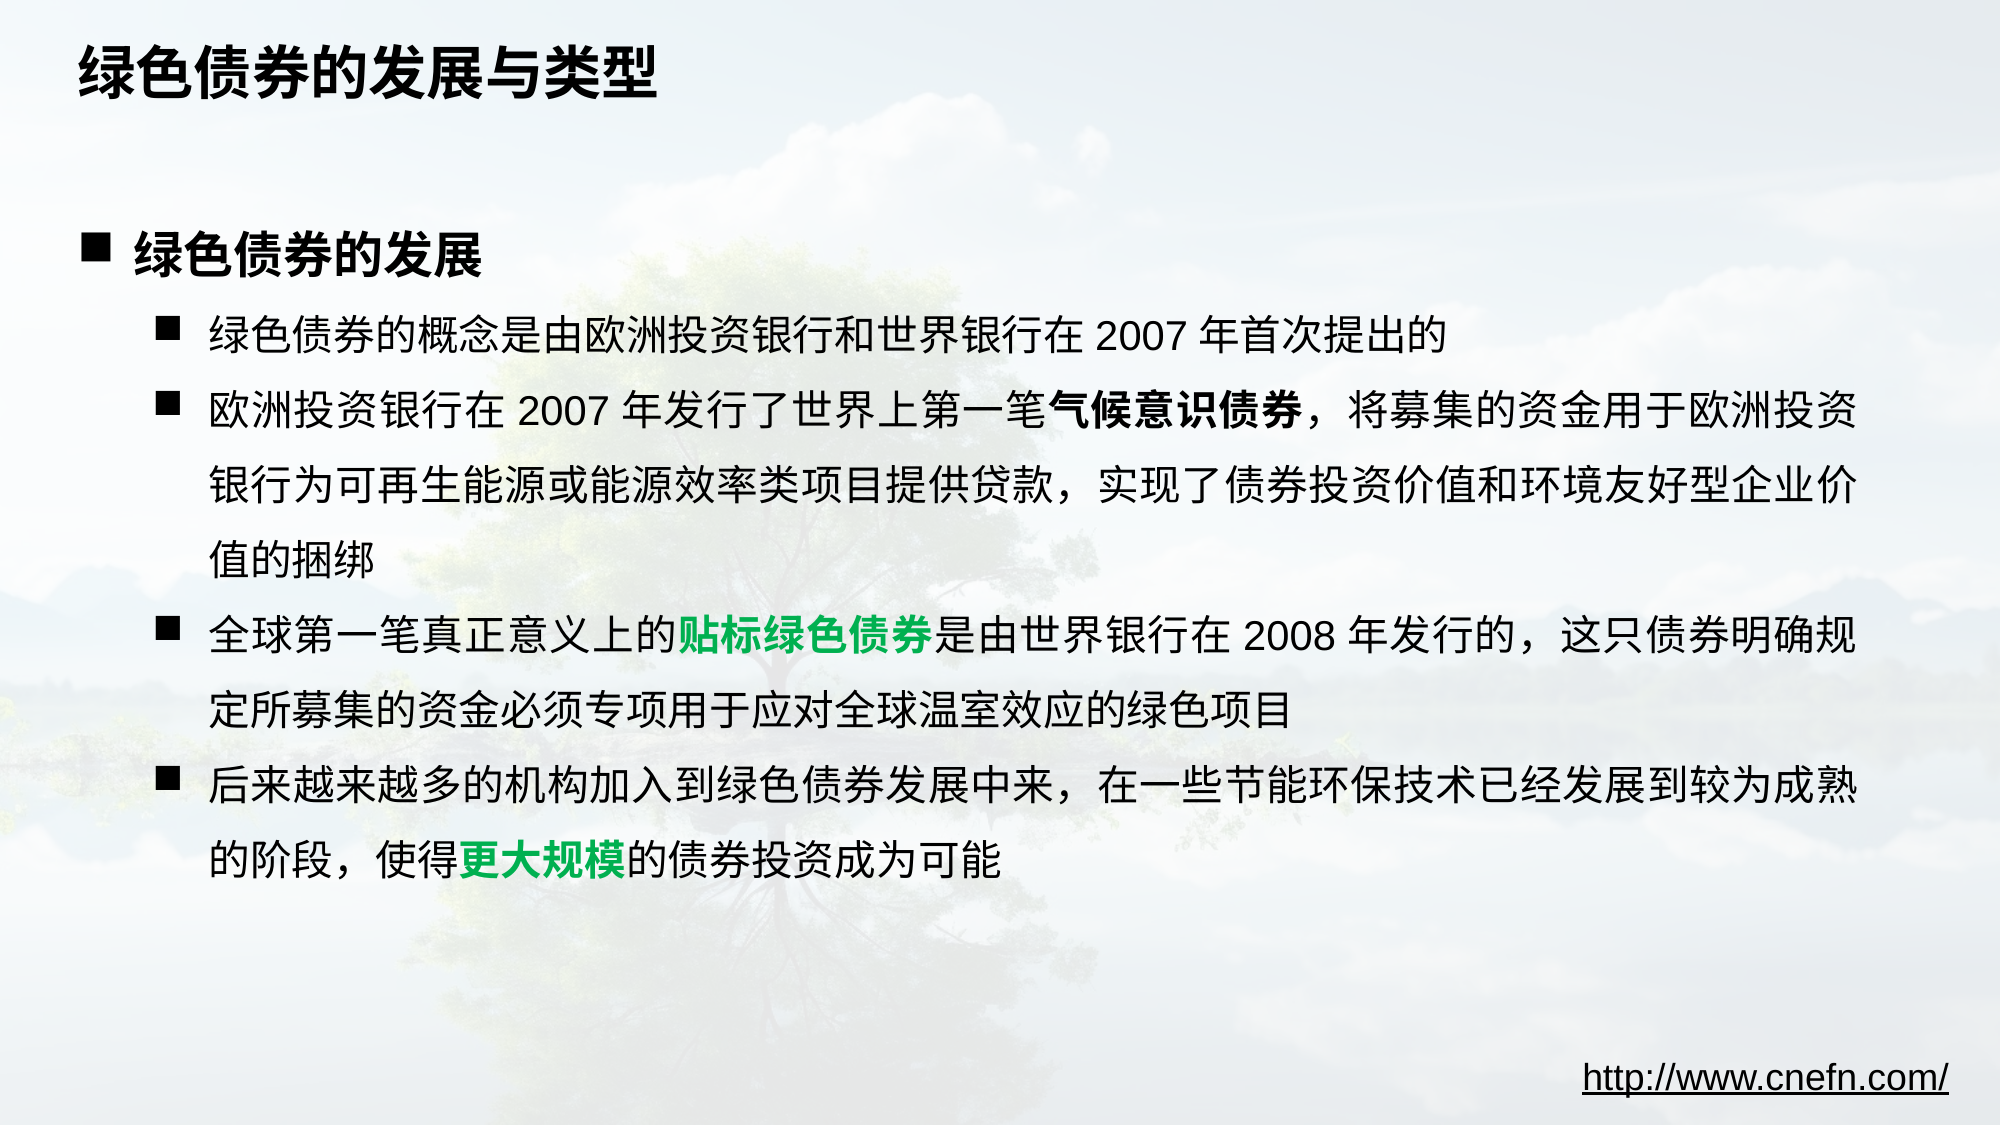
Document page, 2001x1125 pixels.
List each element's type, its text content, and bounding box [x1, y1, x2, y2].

text_box 绿色债券的发展 绿色债券的概念是由欧洲投资银行和世界银行在2007年首次提出的 欧洲投资银行在2007年发行了世界上第一笔气候意识债券，将募集的资金用于欧洲投资银行为可再生能源或能源效率类项目提供贷款，实现了债券投资价值和环境友好型企业价值的捆绑 全球第一笔真正意义上的贴标绿色债券是由世界银行在2008年发行的，这只债券明确规定所募集的资金必须专项用于应对全球温室效应的绿色项目 后来越来越多的机构加入到绿色债券发展中来，在一些节能环保技术已经发展到较为成熟的阶段，使得更大规模的债券投资成为可能 [62, 186, 1873, 892]
title 绿色债券的发展与类型 [62, 22, 1294, 114]
